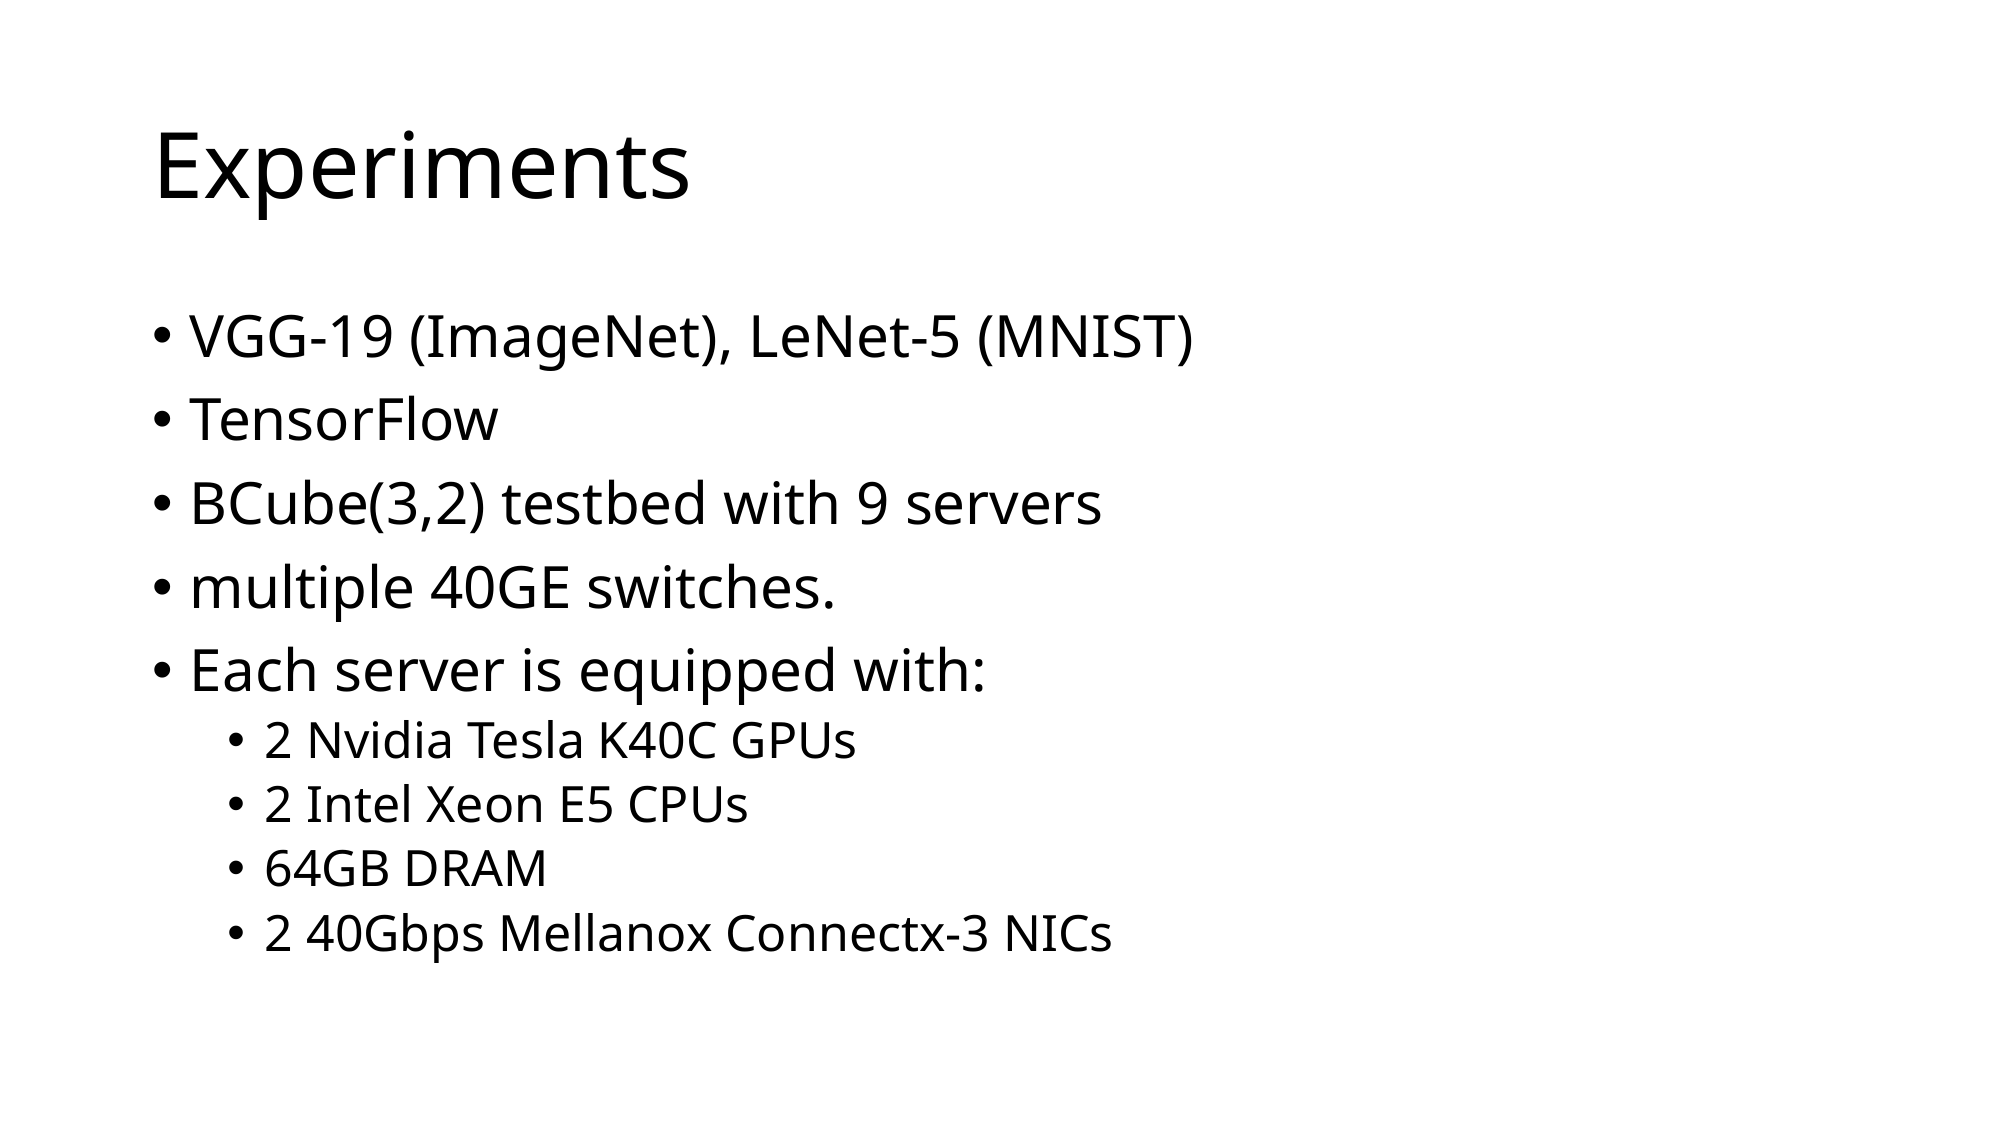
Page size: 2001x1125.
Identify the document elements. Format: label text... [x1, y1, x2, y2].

list VGG-19 (ImageNet), LeNet-5 (MNIST) TensorFlow BCube(3,2) testbed with 9 servers multiple 40GE switches. Each server is equipped with: 2 Nvidia Tesla K40C GPUs 2 Intel Xeon E5 CPUs 64GB DRAM 2 40Gbps Mellanox Connectx-3 NICs [137, 299, 1863, 1014]
title Experiments [137, 59, 1863, 278]
